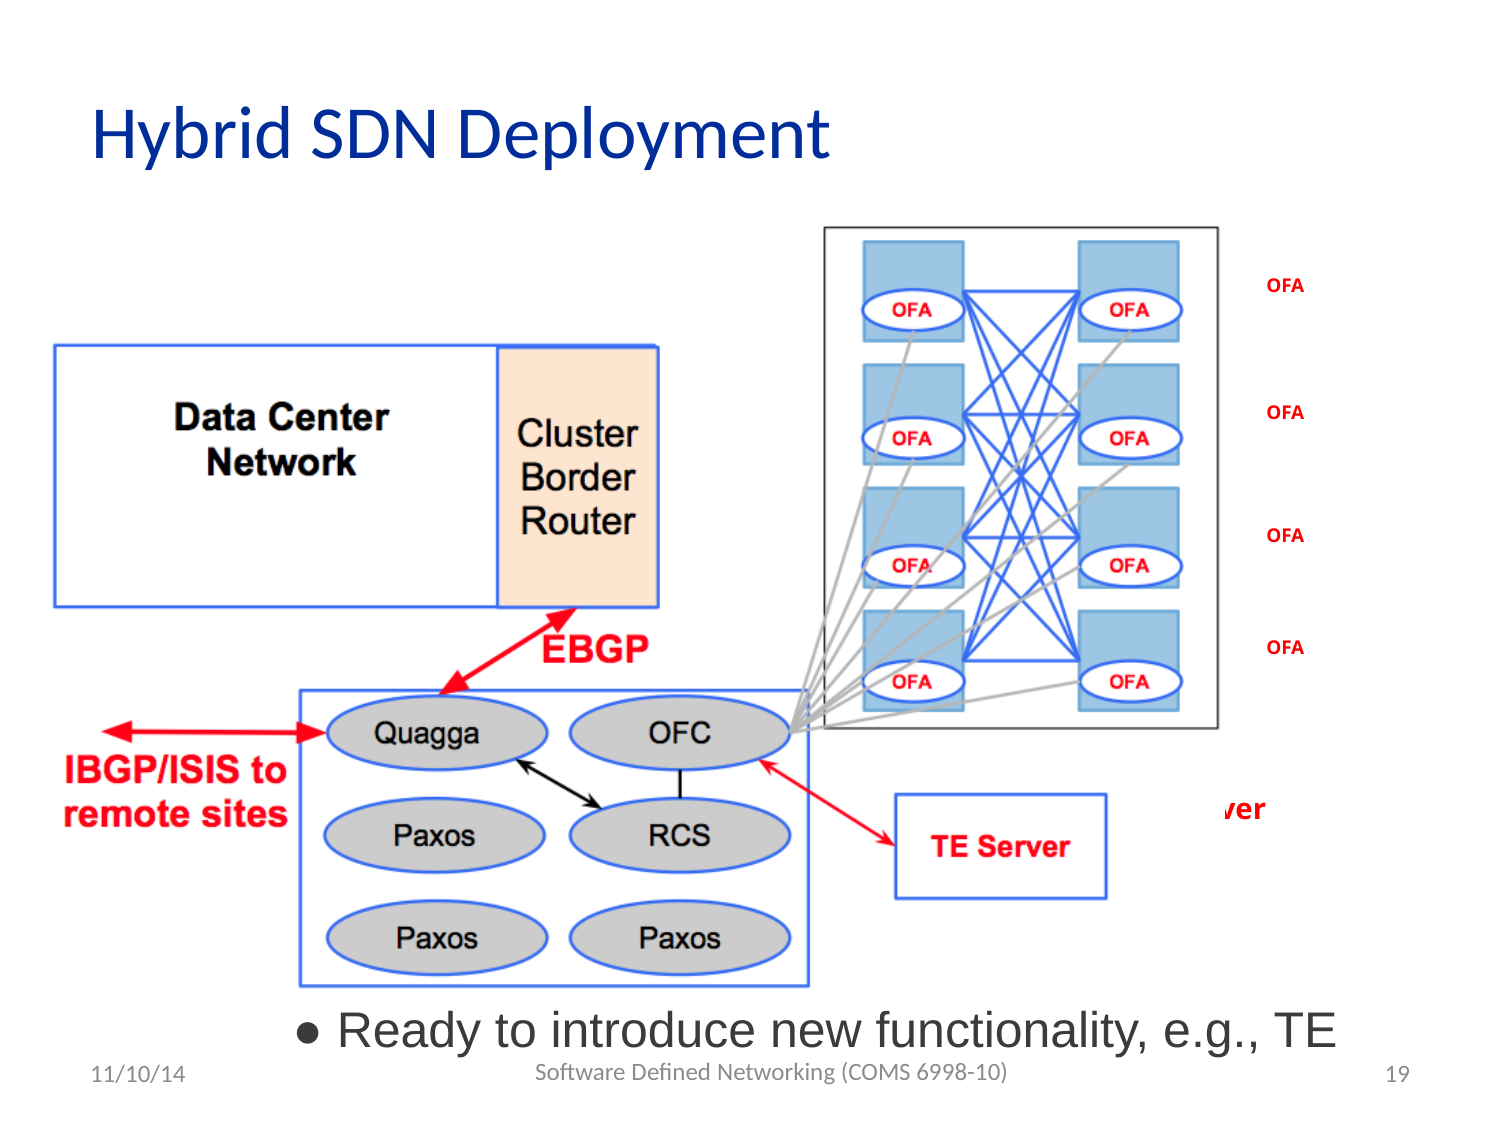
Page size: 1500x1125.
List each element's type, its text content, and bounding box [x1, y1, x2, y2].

text_box Hybrid SDN Deployment [91, 87, 833, 223]
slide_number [75, 1042, 425, 1103]
slide_number 19 [1074, 1042, 1425, 1103]
text_box TE Server [1229, 791, 1267, 859]
footer Software Defined Networking (COMS 6998-10) [512, 1037, 1038, 1103]
text_box OFA OFA [1229, 524, 1305, 568]
picture [49, 224, 1226, 998]
text_box OFA OFA [1229, 637, 1305, 680]
text_box OFA OFA [1229, 274, 1305, 318]
text_box ● Ready to introduce new functionality, e.g., TE [292, 999, 1339, 1115]
text_box Cluster OFA OFA [1229, 383, 1305, 471]
